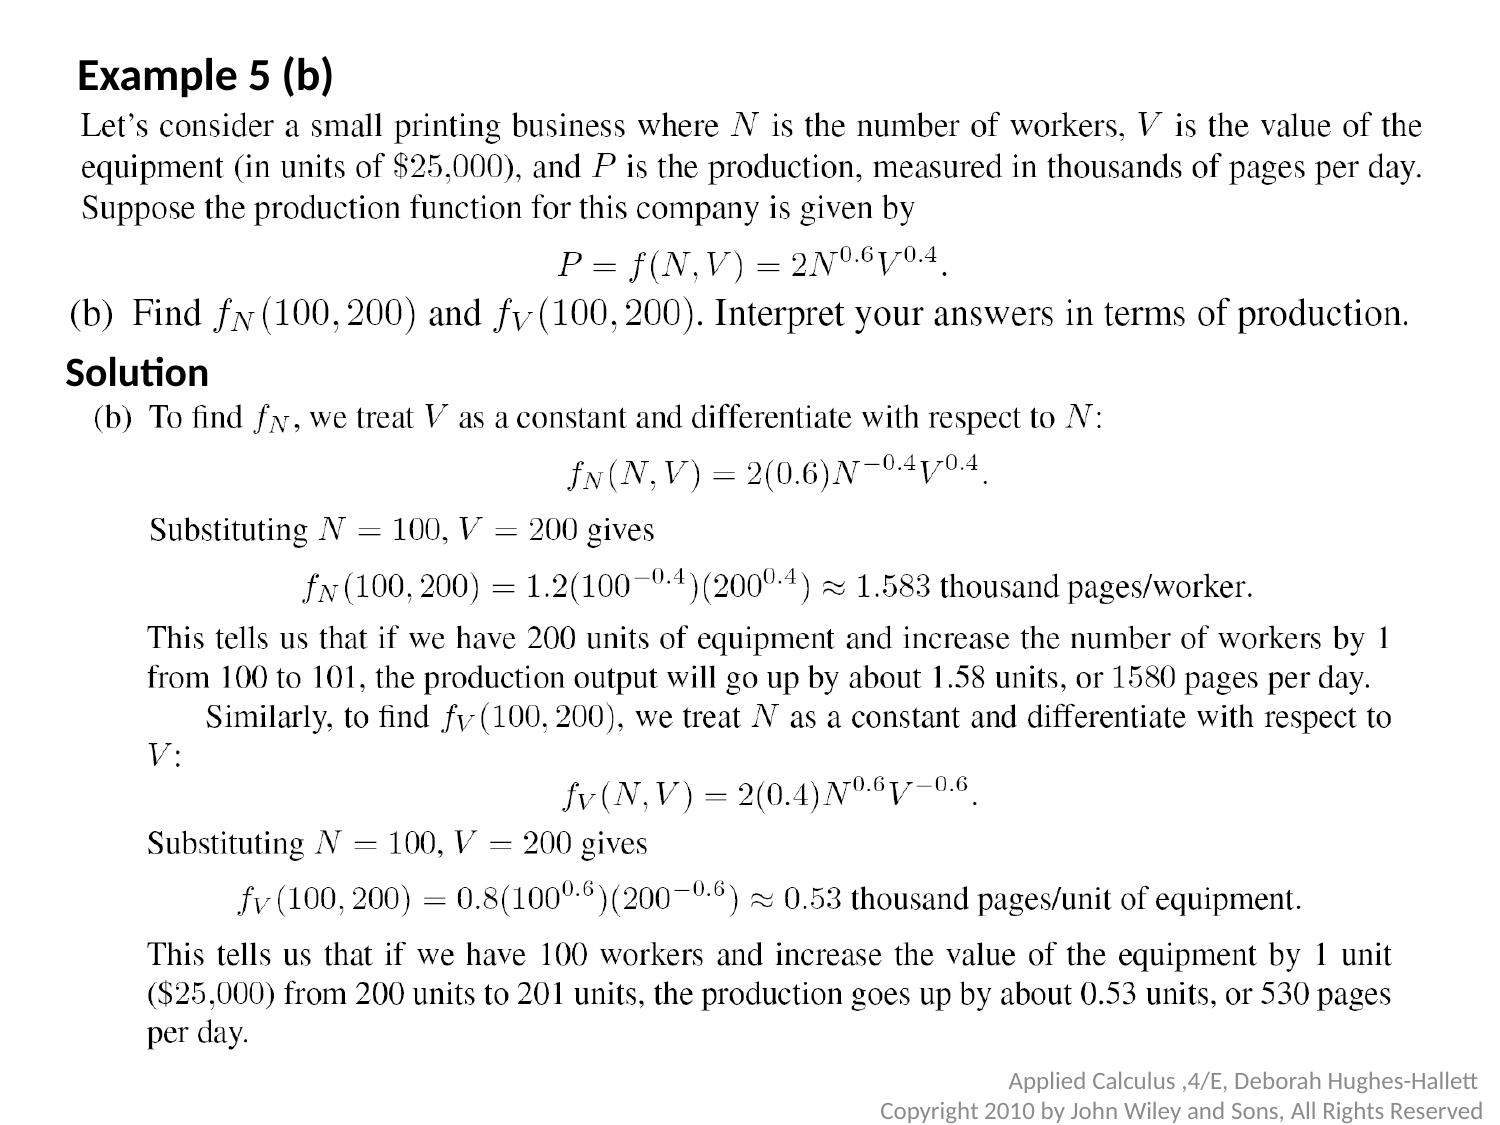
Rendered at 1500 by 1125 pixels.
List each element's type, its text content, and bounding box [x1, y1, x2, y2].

picture [62, 99, 1438, 351]
text_box Example 5 (b) [62, 37, 375, 99]
picture [87, 387, 1409, 1051]
text_box Solution [50, 337, 225, 403]
footer Applied Calculus ,4/E, Deborah Hughes-Hallett Copyright 2010 by John Wiley and Sons, All Rights Reserved [812, 1065, 1500, 1125]
